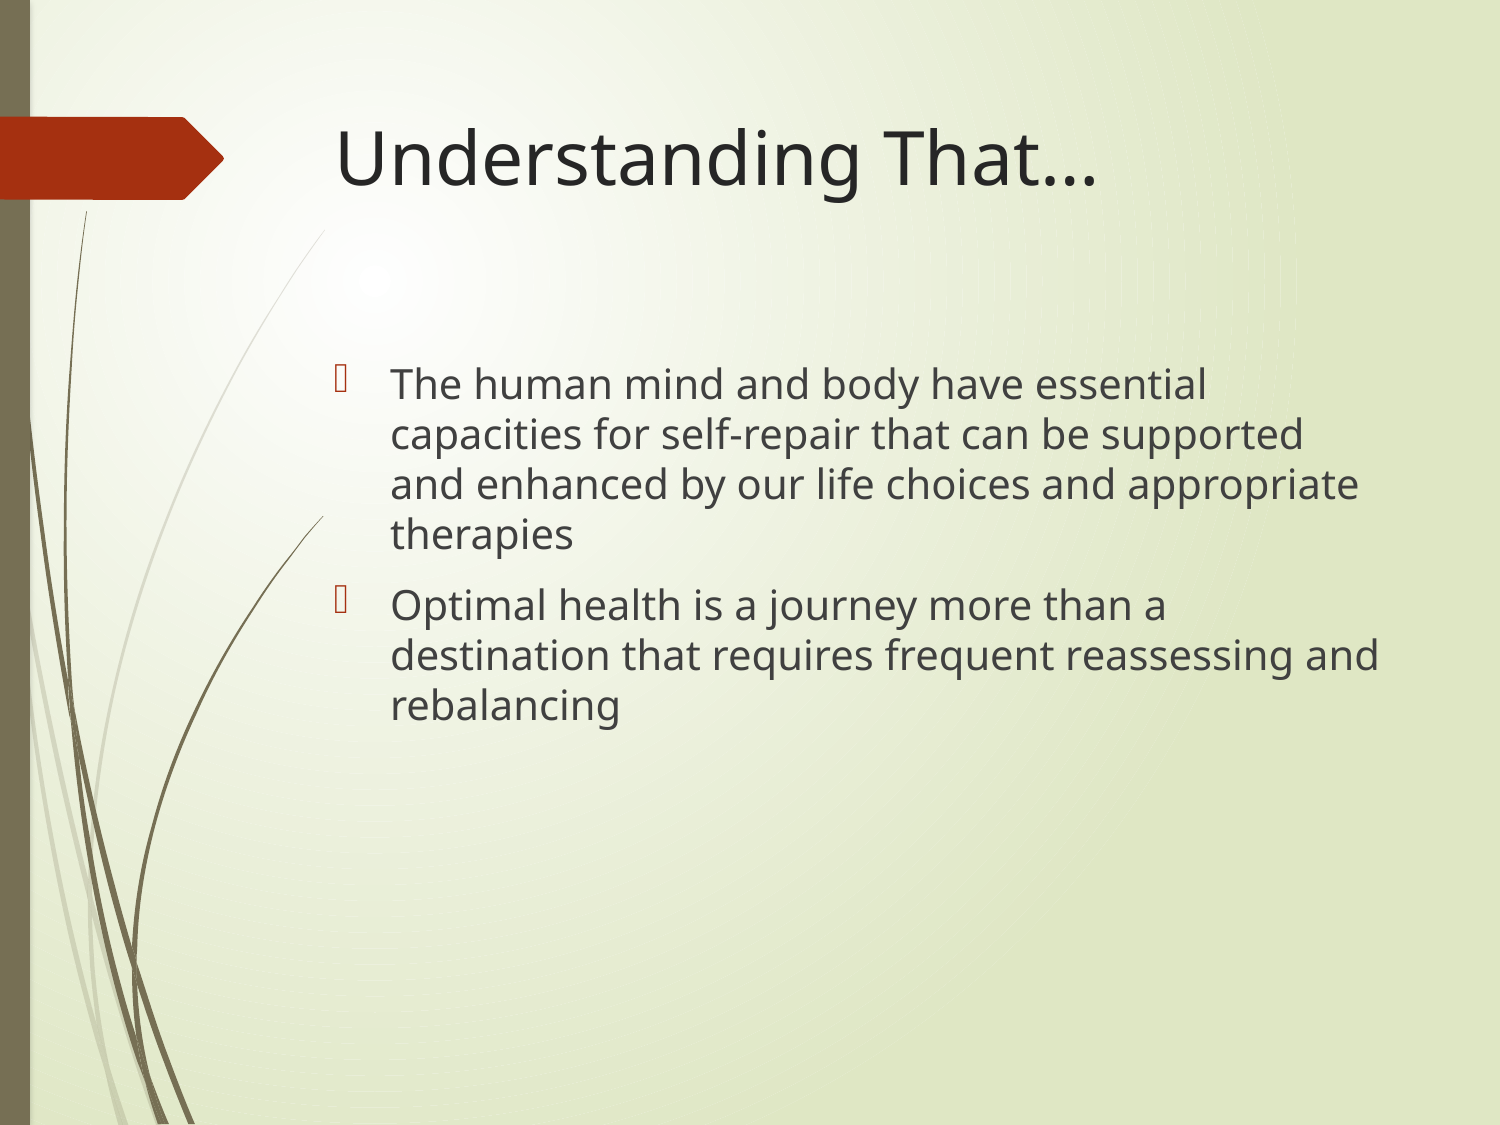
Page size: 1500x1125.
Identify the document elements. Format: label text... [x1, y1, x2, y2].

list The human mind and body have essential capacities for self-repair that can be supported and enhanced by our life choices and appropriate therapies Optimal health is a journey more than a destination that requires frequent reassessing and rebalancing [318, 350, 1400, 970]
title Understanding That… [319, 102, 1400, 313]
